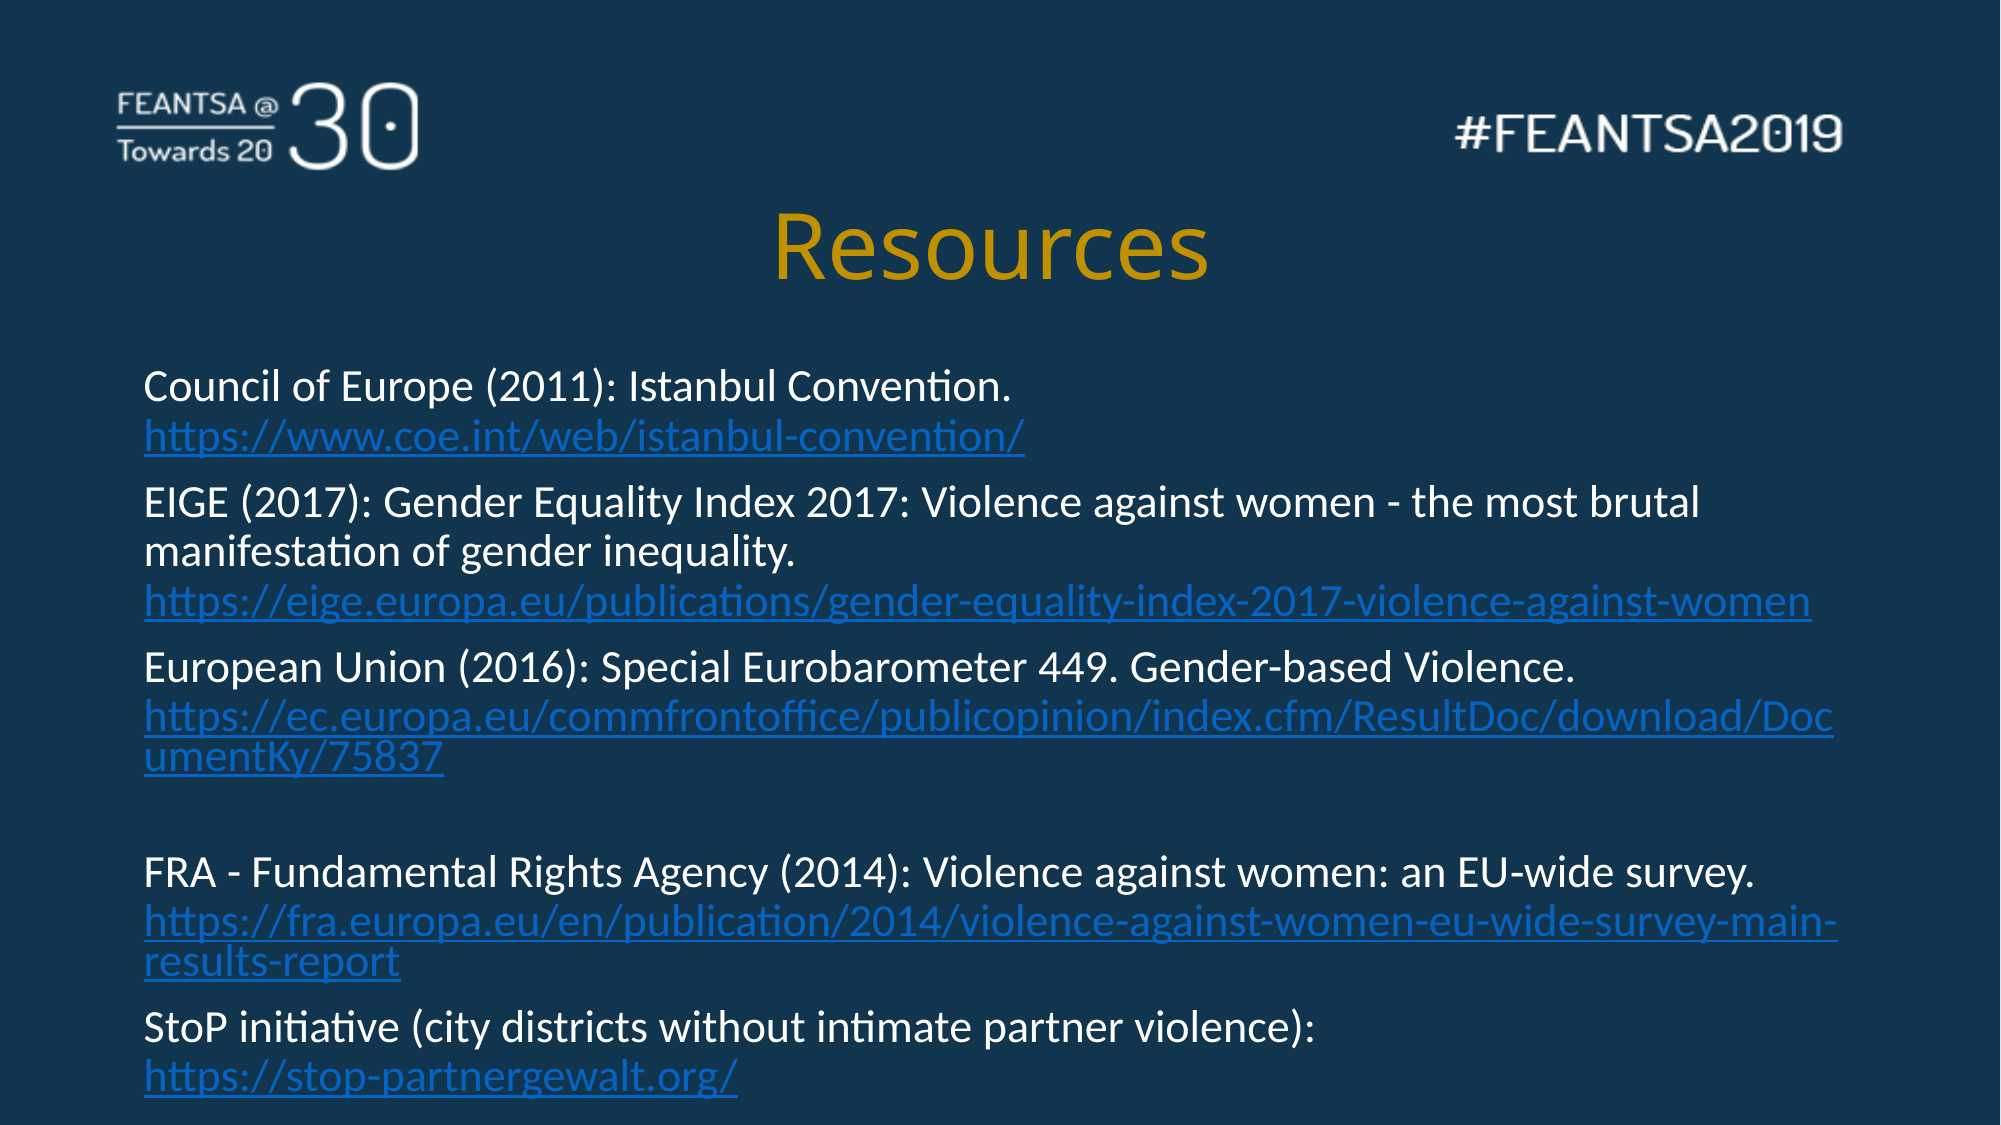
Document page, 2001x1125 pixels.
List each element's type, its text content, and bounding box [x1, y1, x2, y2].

list Council of Europe (2011): Istanbul Convention. https://www.coe.int/web/istanbul-convention/ EIGE (2017): Gender Equality Index 2017: Violence against women - the most brutal manifestation of gender inequality. https://eige.europa.eu/publications/gender-equality-index-2017-violence-against-women European Union (2016): Special Eurobarometer 449. Gender-based Violence. https://ec.europa.eu/commfrontoffice/publicopinion/index.cfm/ResultDoc/download/DocumentKy/75837 FRA - Fundamental Rights Agency (2014): Violence against women: an EU‑wide survey. https://fra.europa.eu/en/publication/2014/violence-against-women-eu-wide-survey-main-results-report StoP initiative (city districts without intimate partner violence): https://stop-partnergewalt.org/ [128, 354, 1854, 1069]
title Resources [128, 159, 1854, 342]
picture [0, 0, 2001, 1125]
